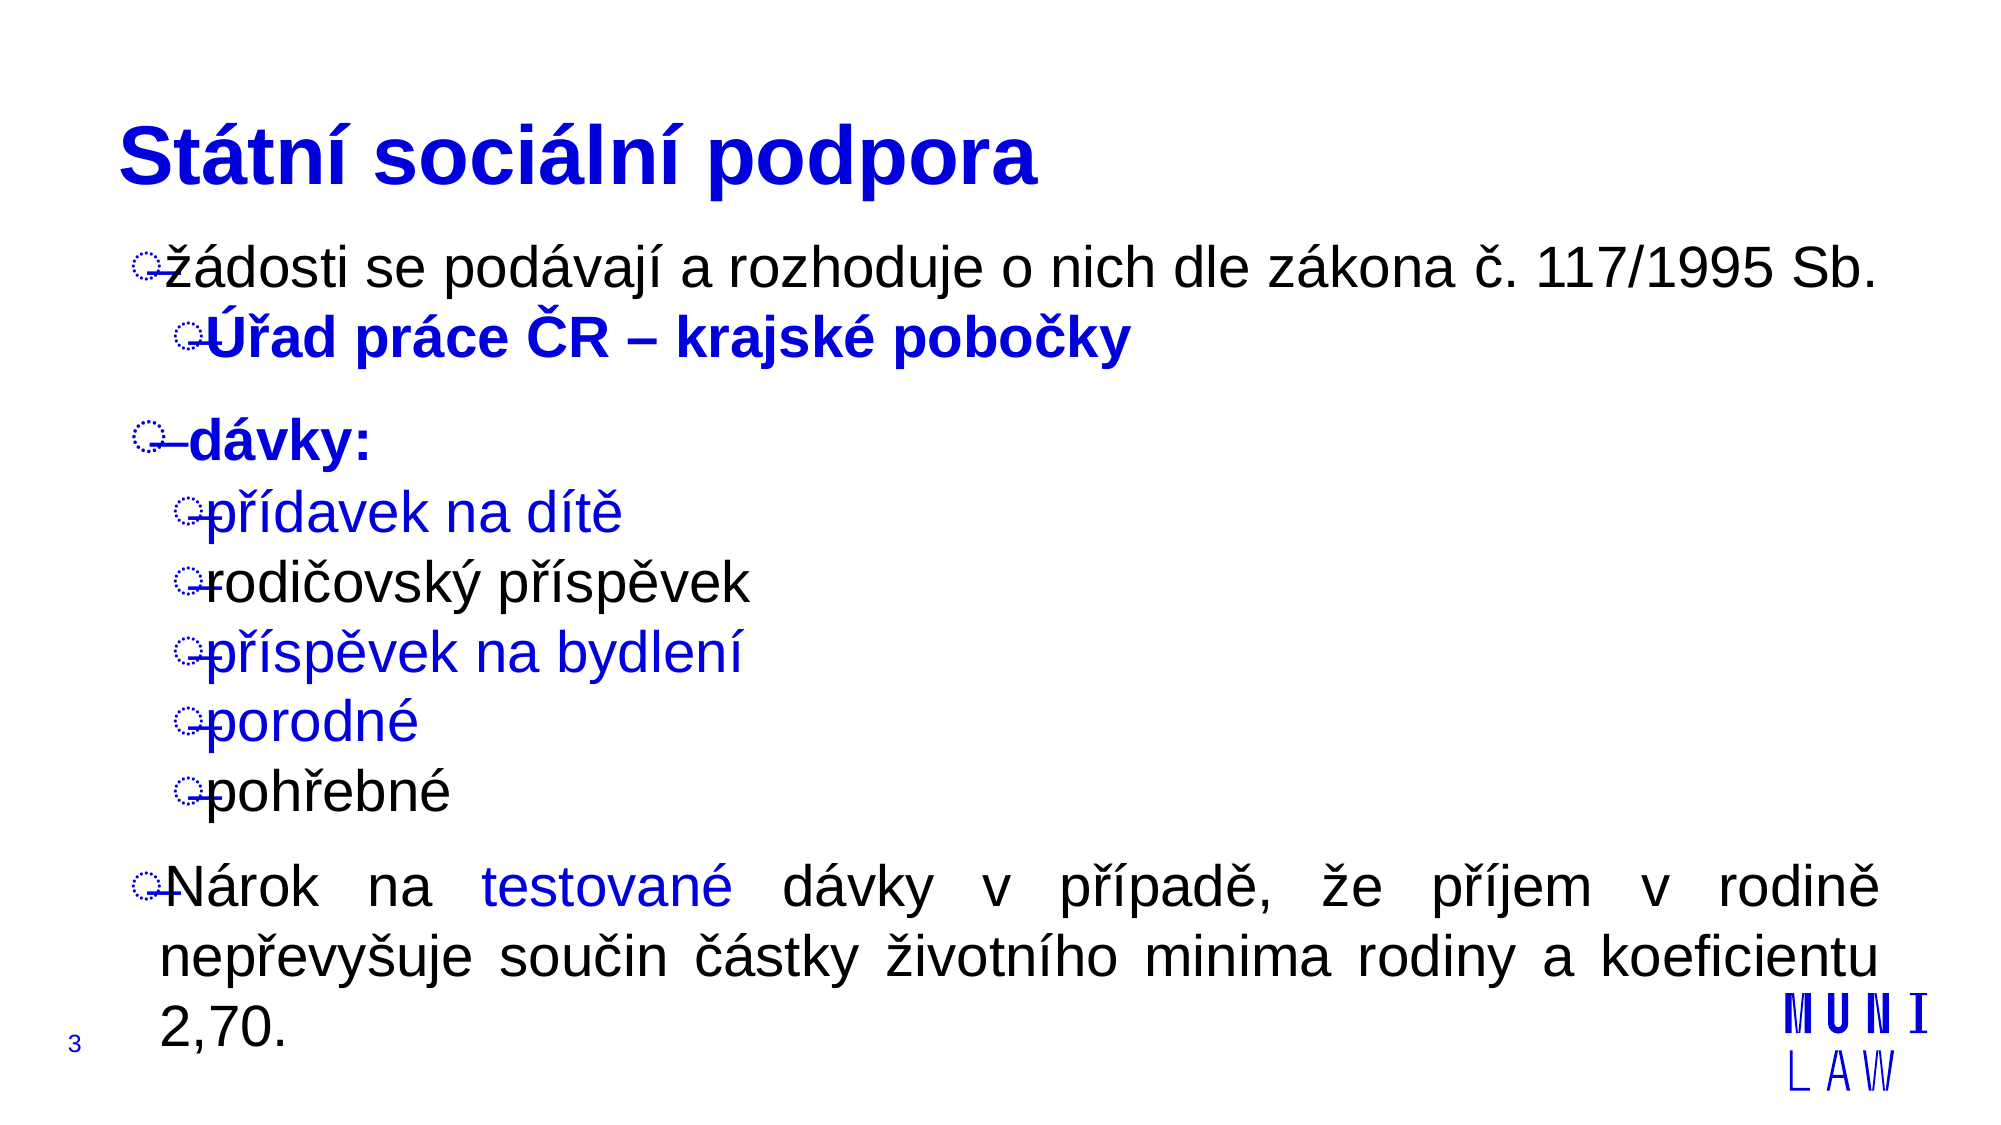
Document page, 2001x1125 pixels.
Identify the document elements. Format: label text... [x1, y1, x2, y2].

slide_number 3 [67, 1021, 110, 1063]
title Státní sociální podpora [118, 118, 1883, 193]
list žádosti se podávají a rozhoduje o nich dle zákona č. 117/1995 Sb. Úřad práce ČR – krajské pobočky dávky: přídavek na dítě rodičovský příspěvek příspěvek na bydlení porodné pohřebné Nárok na testované dávky v případě, že příjem v rodině nepřevyšuje součin částky životního minima rodiny a koeficientu 2,70. [118, 228, 1883, 957]
